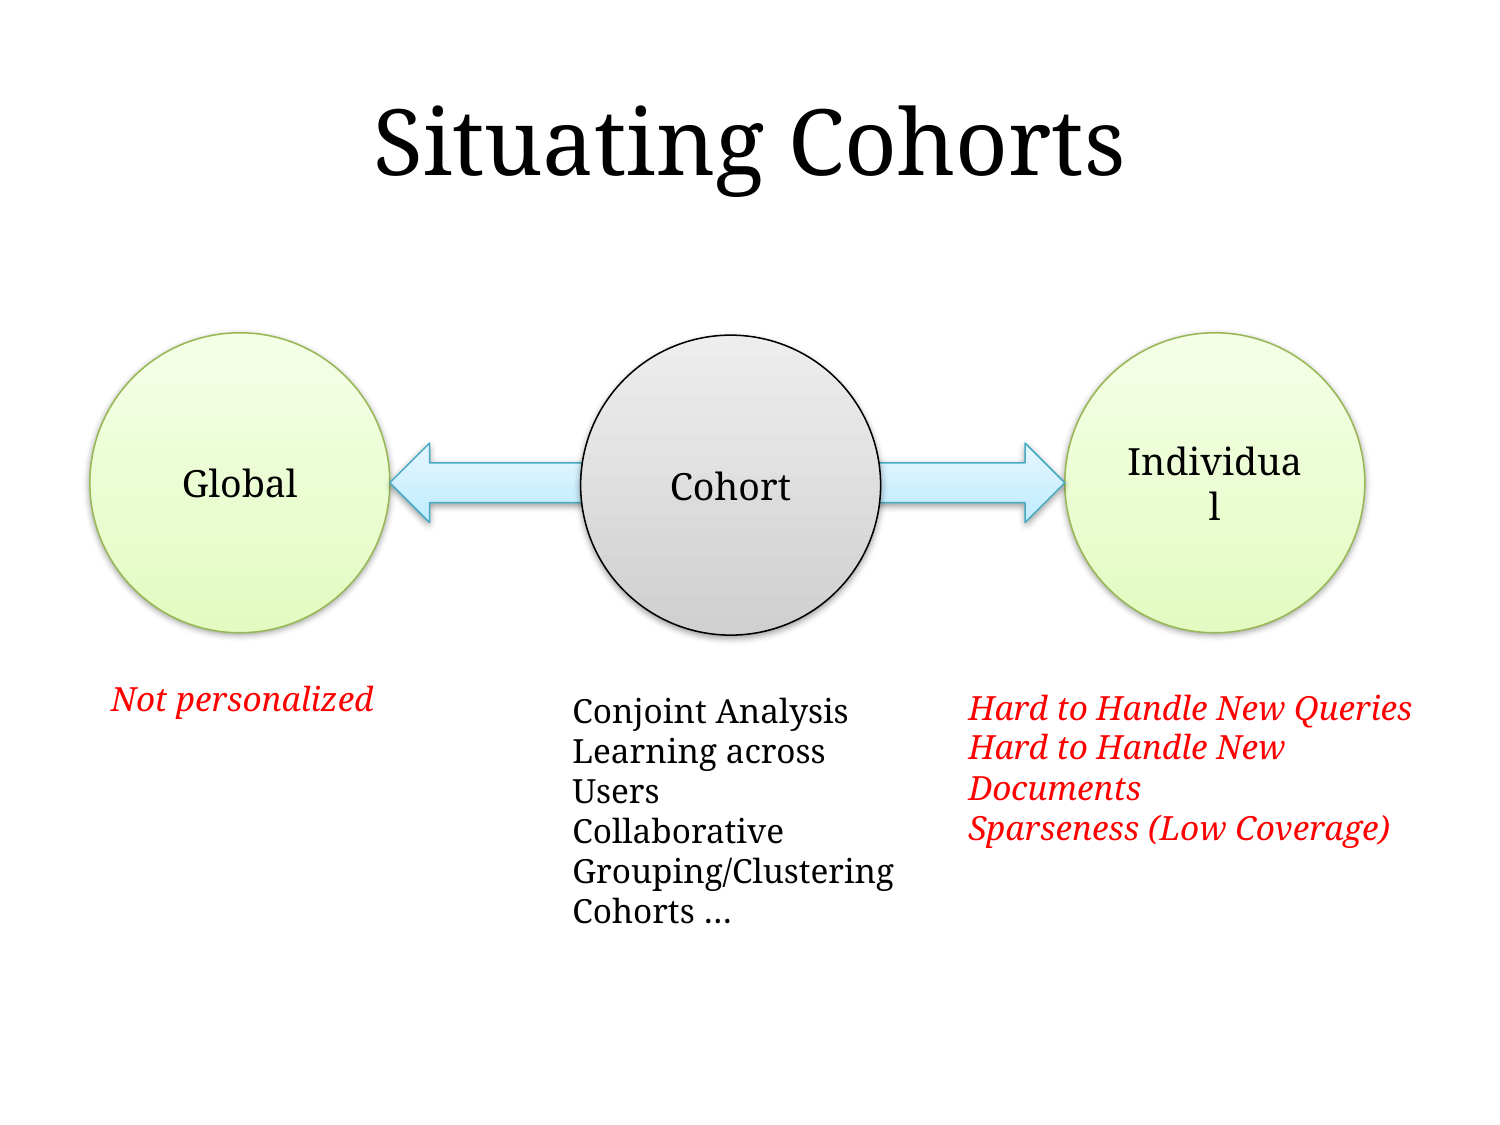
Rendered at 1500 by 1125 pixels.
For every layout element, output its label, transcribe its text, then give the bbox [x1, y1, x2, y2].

text_box Conjoint Analysis Learning across Users Collaborative Grouping/Clustering Cohorts … [557, 682, 915, 938]
text_box Hard to Handle New Queries Hard to Handle New Documents Sparseness (Low Coverage) [953, 679, 1477, 854]
text_box Not personalized [96, 670, 390, 725]
text_box Global [89, 332, 391, 634]
text_box Individual [1064, 332, 1366, 634]
text_box [389, 442, 577, 524]
title Situating Cohorts [75, 45, 1425, 233]
text_box Cohort [579, 334, 882, 636]
text_box [885, 442, 1066, 524]
